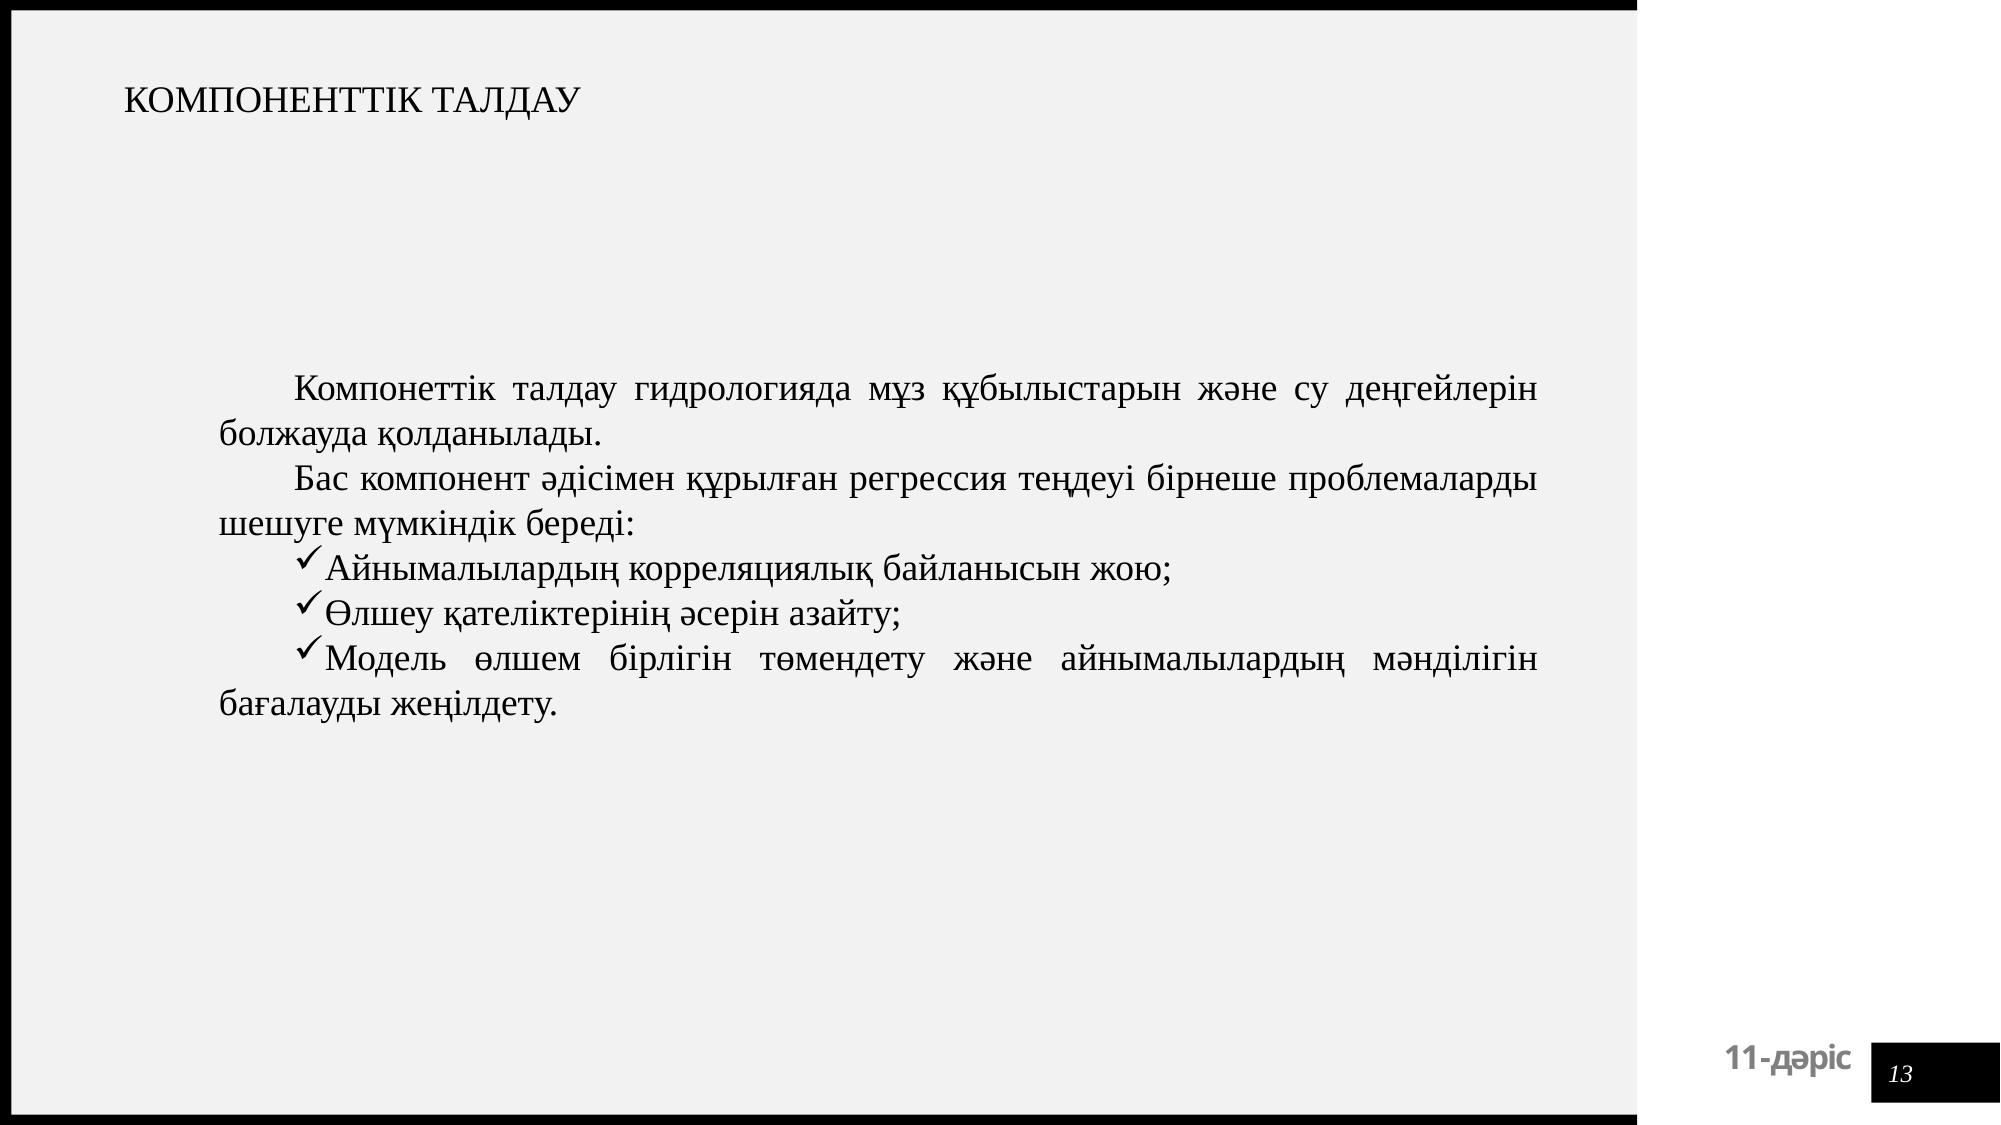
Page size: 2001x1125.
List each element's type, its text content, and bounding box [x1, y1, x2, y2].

text_box Компонеттік талдау гидрологияда мұз құбылыстарын және су деңгейлерін болжауда қолданылады. Бас компонент әдісімен құрылған регрессия теңдеуі бірнеше проблемаларды шешуге мүмкіндік береді: Айнымалылардың корреляциялық байланысын жою; Өлшеу қателіктерінің әсерін азайту; Модель өлшем бірлігін төмендету және айнымалылардың мәнділігін бағалауды жеңілдету. [204, 355, 1555, 776]
text_box КОМПОНЕНТТІК ТАЛДАУ [109, 67, 597, 128]
slide_number 13 [1877, 1050, 1924, 1096]
